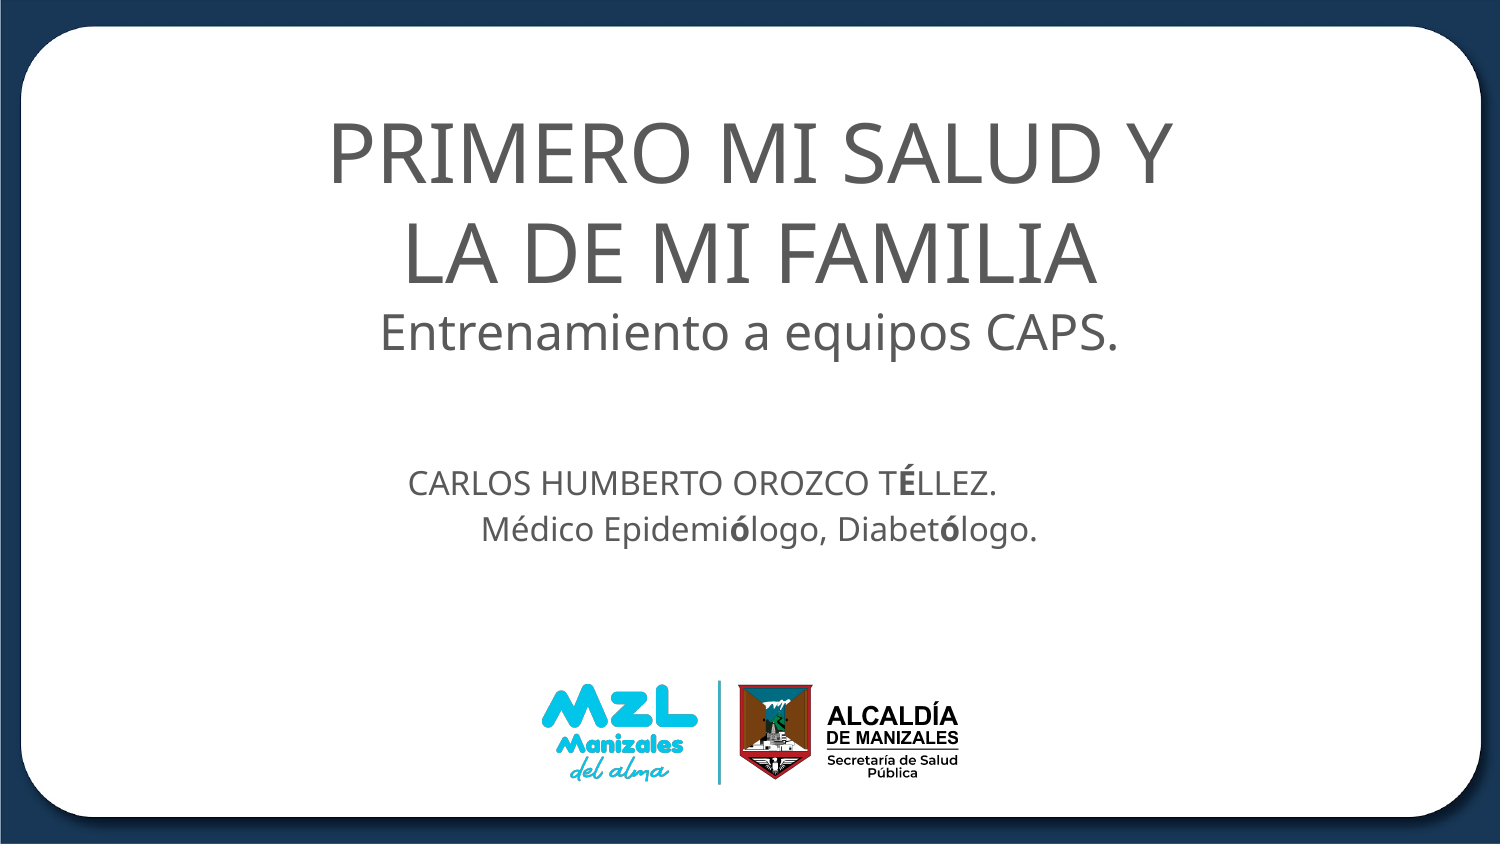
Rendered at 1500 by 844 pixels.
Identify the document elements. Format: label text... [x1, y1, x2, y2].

picture [0, 0, 1500, 844]
title Espacio para título [489, 306, 1304, 456]
text_box PRIMERO MI SALUD Y LA DE MI FAMILIA Entrenamiento a equipos CAPS. [282, 85, 1218, 270]
list CARLOS HUMBERTO OROZCO TÉLLEZ. Médico Epidemiólogo, Diabetólogo. [373, 440, 1126, 567]
